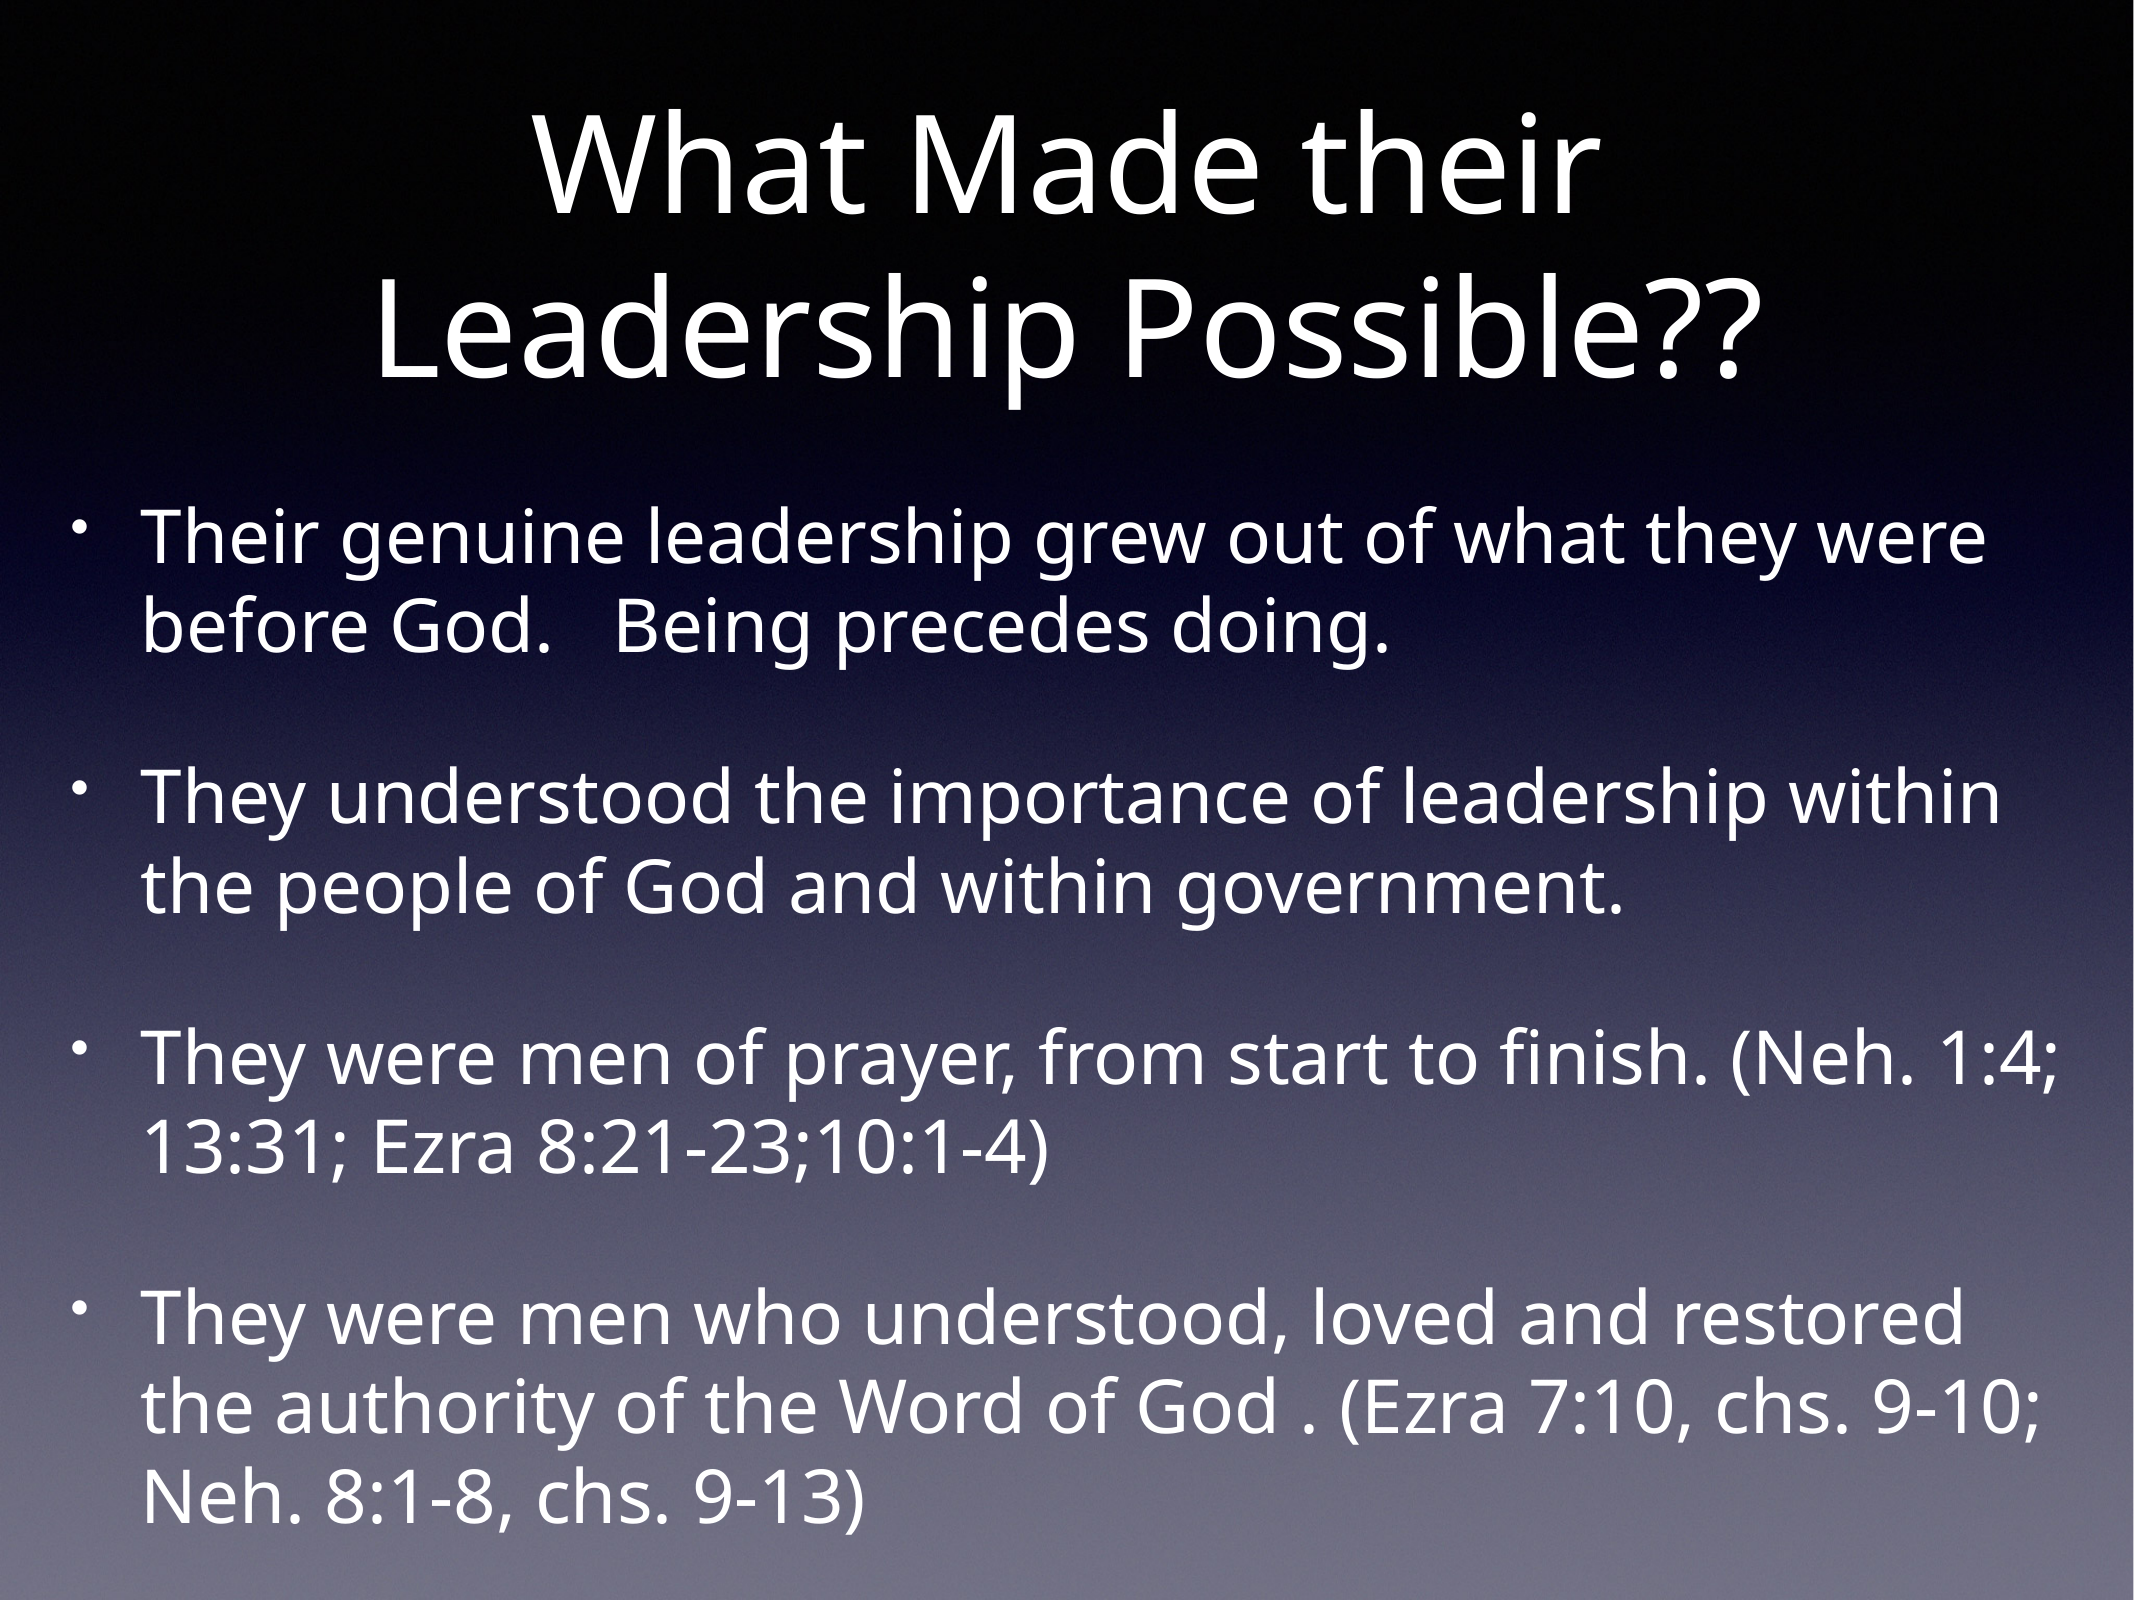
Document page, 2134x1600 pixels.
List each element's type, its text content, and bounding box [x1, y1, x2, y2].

picture [0, 0, 2134, 1600]
list Their genuine leadership grew out of what they were before God. Being precedes doing. They understood the importance of leadership within the people of God and within government. They were men of prayer, from start to finish. (Neh. 1:4; 13:31; Ezra 8:21-23;10:1-4) They were men who understood, loved and restored the authority of the Word of God . (Ezra 7:10, chs. 9-10; Neh. 8:1-8, chs. 9-13) [61, 475, 2072, 1552]
title What Made their Leadership Possible?? [155, 66, 1978, 416]
